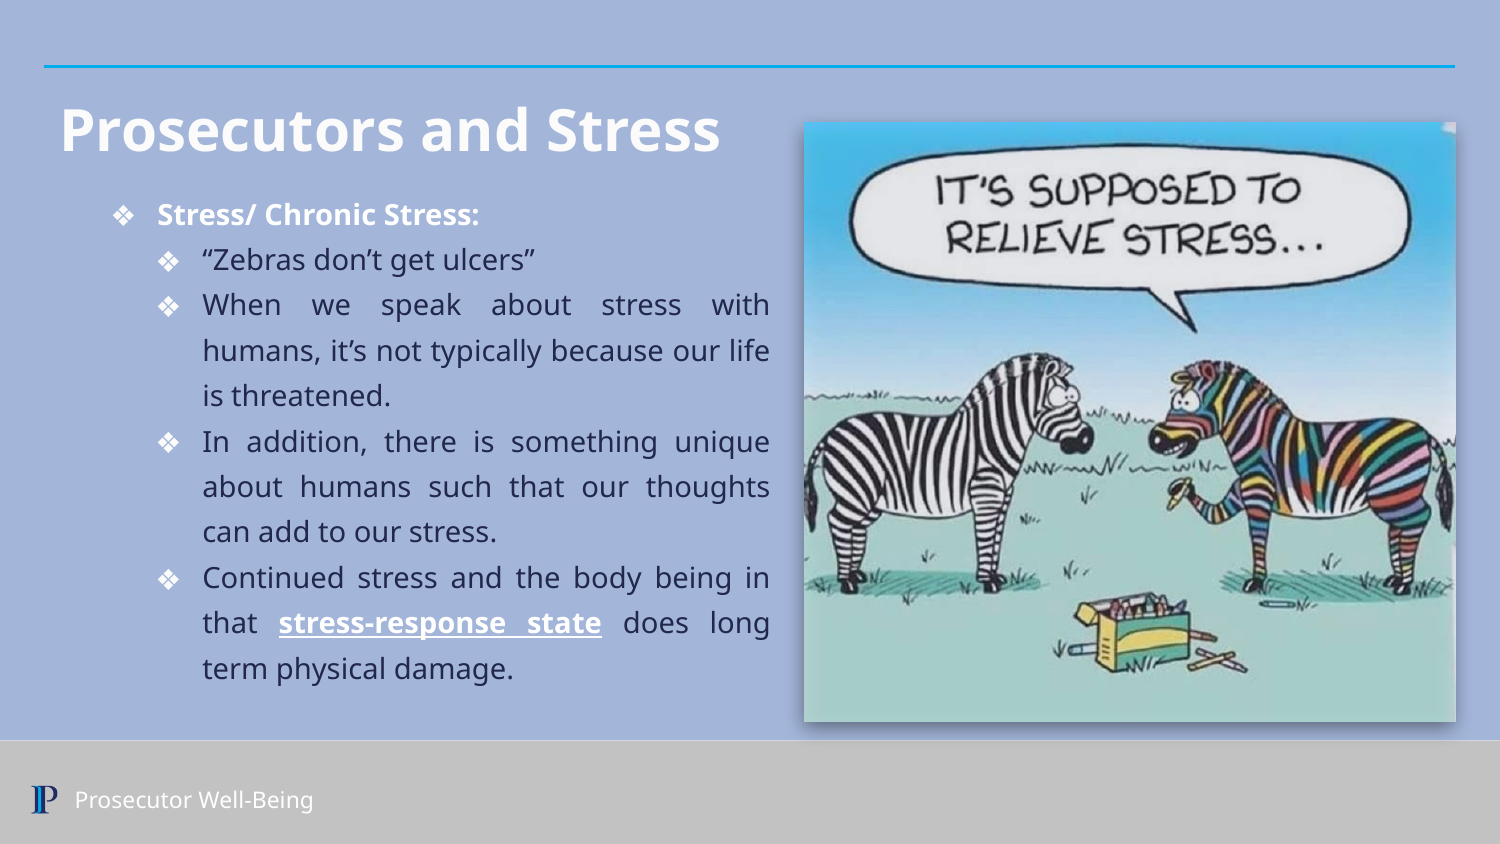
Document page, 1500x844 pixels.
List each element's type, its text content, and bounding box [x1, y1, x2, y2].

text_box Prosecutors and Stress [44, 77, 1284, 178]
text_box [0, 740, 1500, 844]
picture [803, 122, 1456, 722]
text_box Prosecutor Well-Being [59, 777, 375, 821]
picture [29, 783, 60, 815]
list Stress/ Chronic Stress: “Zebras don’t get ulcers” When we speak about stress with humans, it’s not typically because our life is threatened. In addition, there is something unique about humans such that our thoughts can add to our stress. Continued stress and the body being in that stress-response state does long term physical damage. [95, 178, 787, 741]
text_box [0, 0, 1500, 740]
